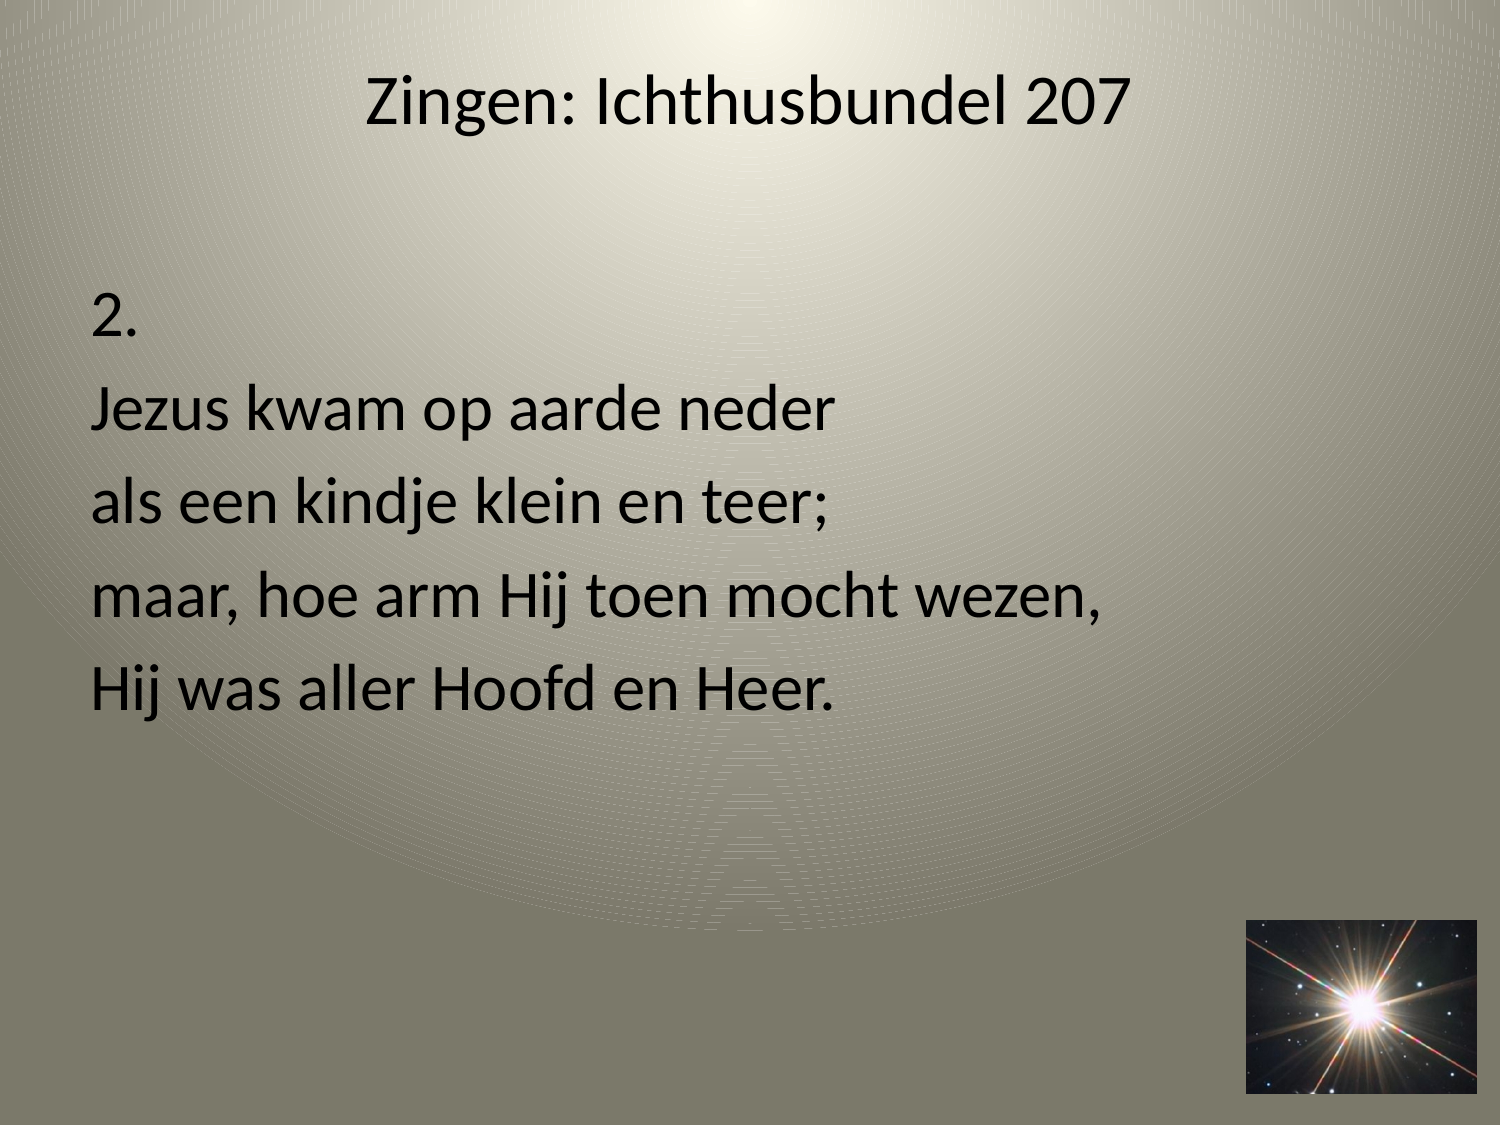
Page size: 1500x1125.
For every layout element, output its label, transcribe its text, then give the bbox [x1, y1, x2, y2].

list 2. Jezus kwam op aarde neder als een kindje klein en teer; maar, hoe arm Hij toen mocht wezen, Hij was aller Hoofd en Heer. [75, 262, 1425, 1005]
picture [1245, 920, 1477, 1095]
title Zingen: Ichthusbundel 207 [75, 45, 1425, 233]
